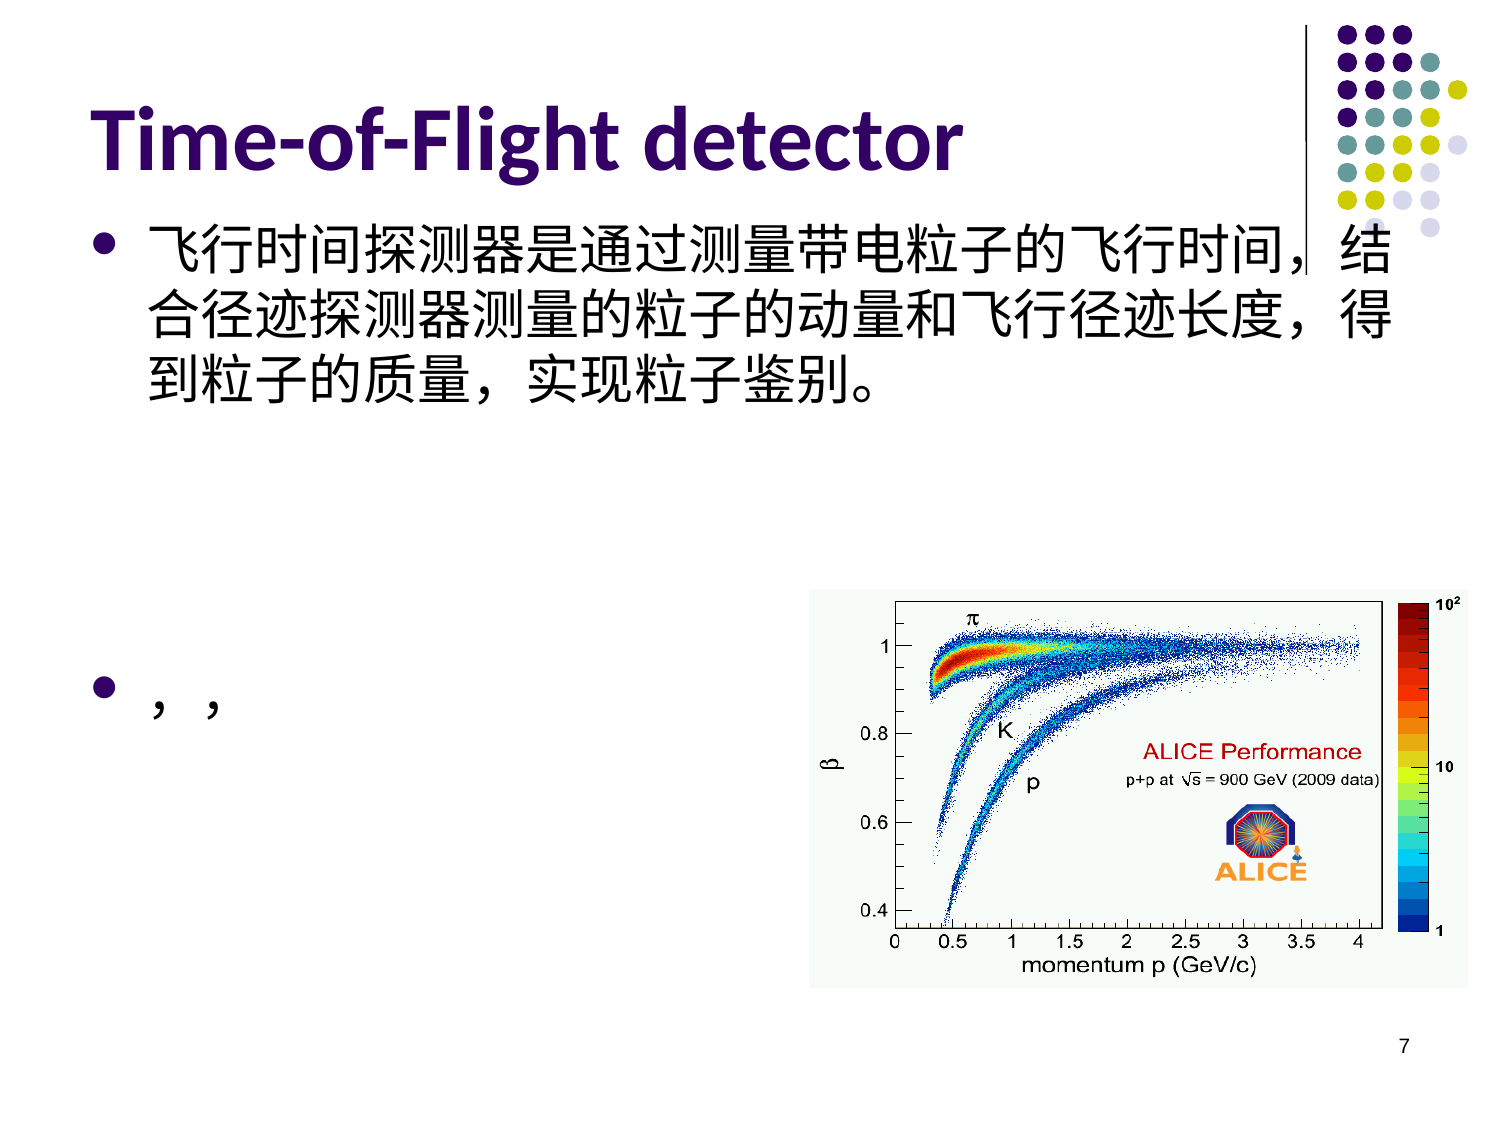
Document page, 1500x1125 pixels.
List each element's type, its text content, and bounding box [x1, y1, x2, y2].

slide_number 7 [1074, 1025, 1425, 1100]
picture [808, 589, 1468, 988]
title Time-of-Flight detector [75, 0, 1313, 197]
